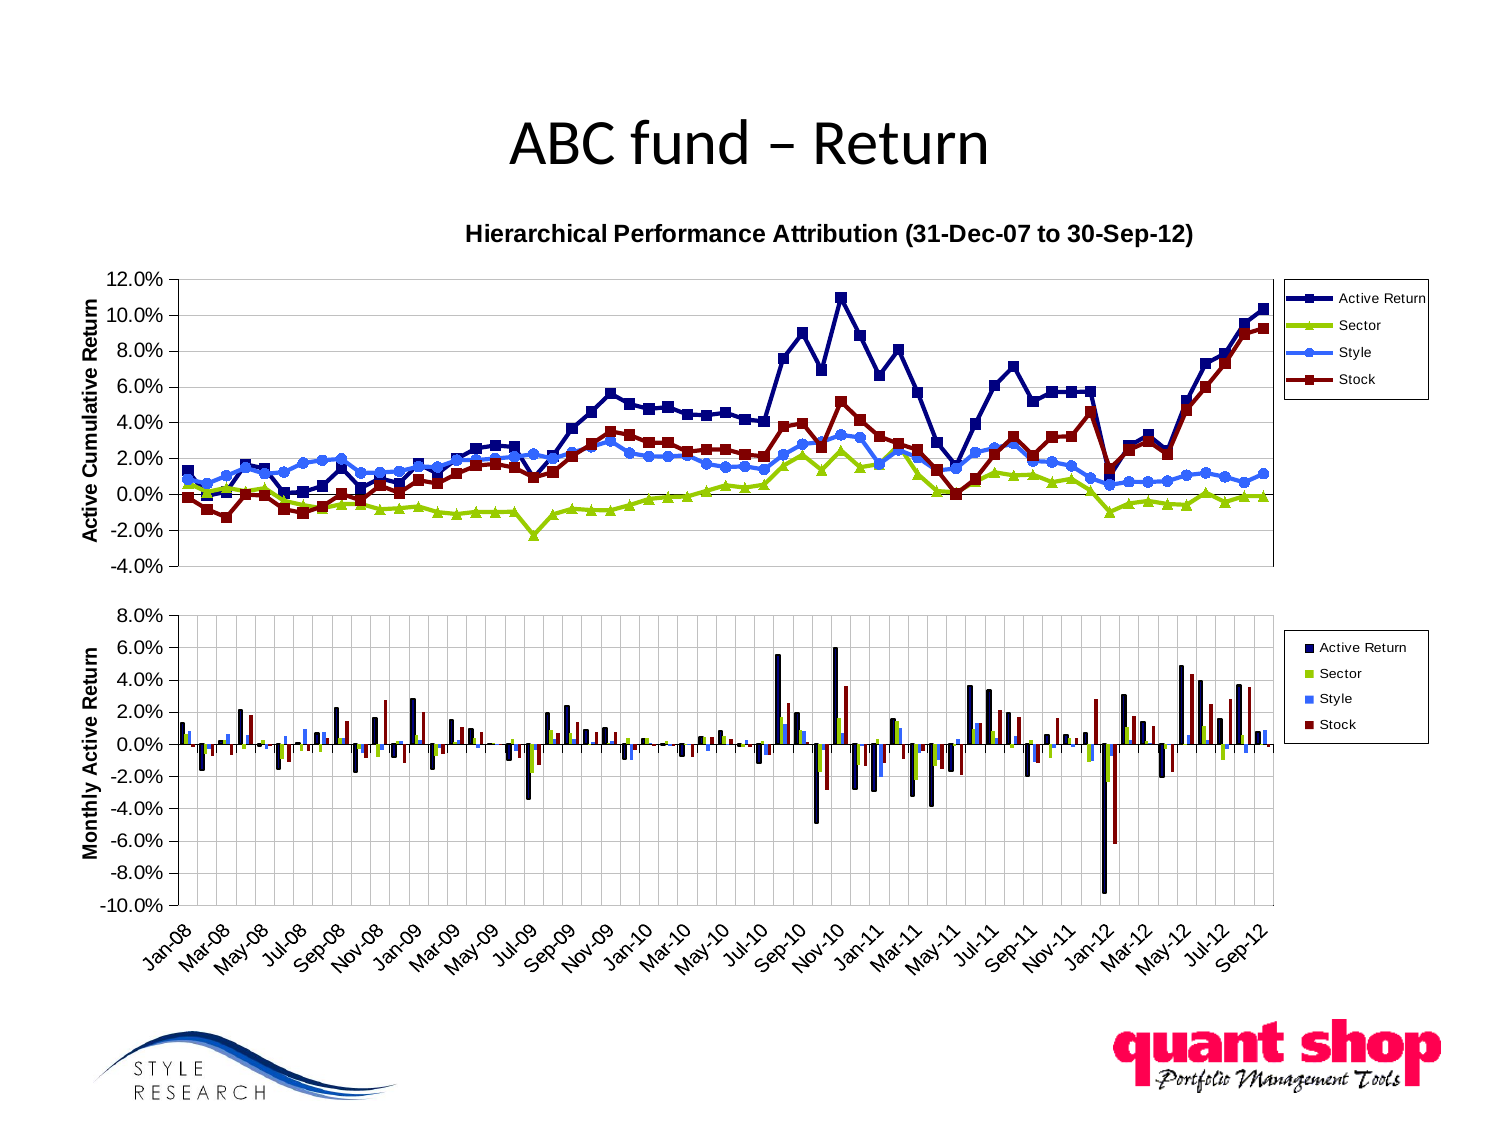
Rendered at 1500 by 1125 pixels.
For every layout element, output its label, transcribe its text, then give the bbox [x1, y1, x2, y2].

picture [93, 1031, 398, 1102]
title ABC fund – Return [75, 45, 1425, 194]
picture [1113, 1019, 1441, 1093]
chart [64, 195, 1436, 981]
